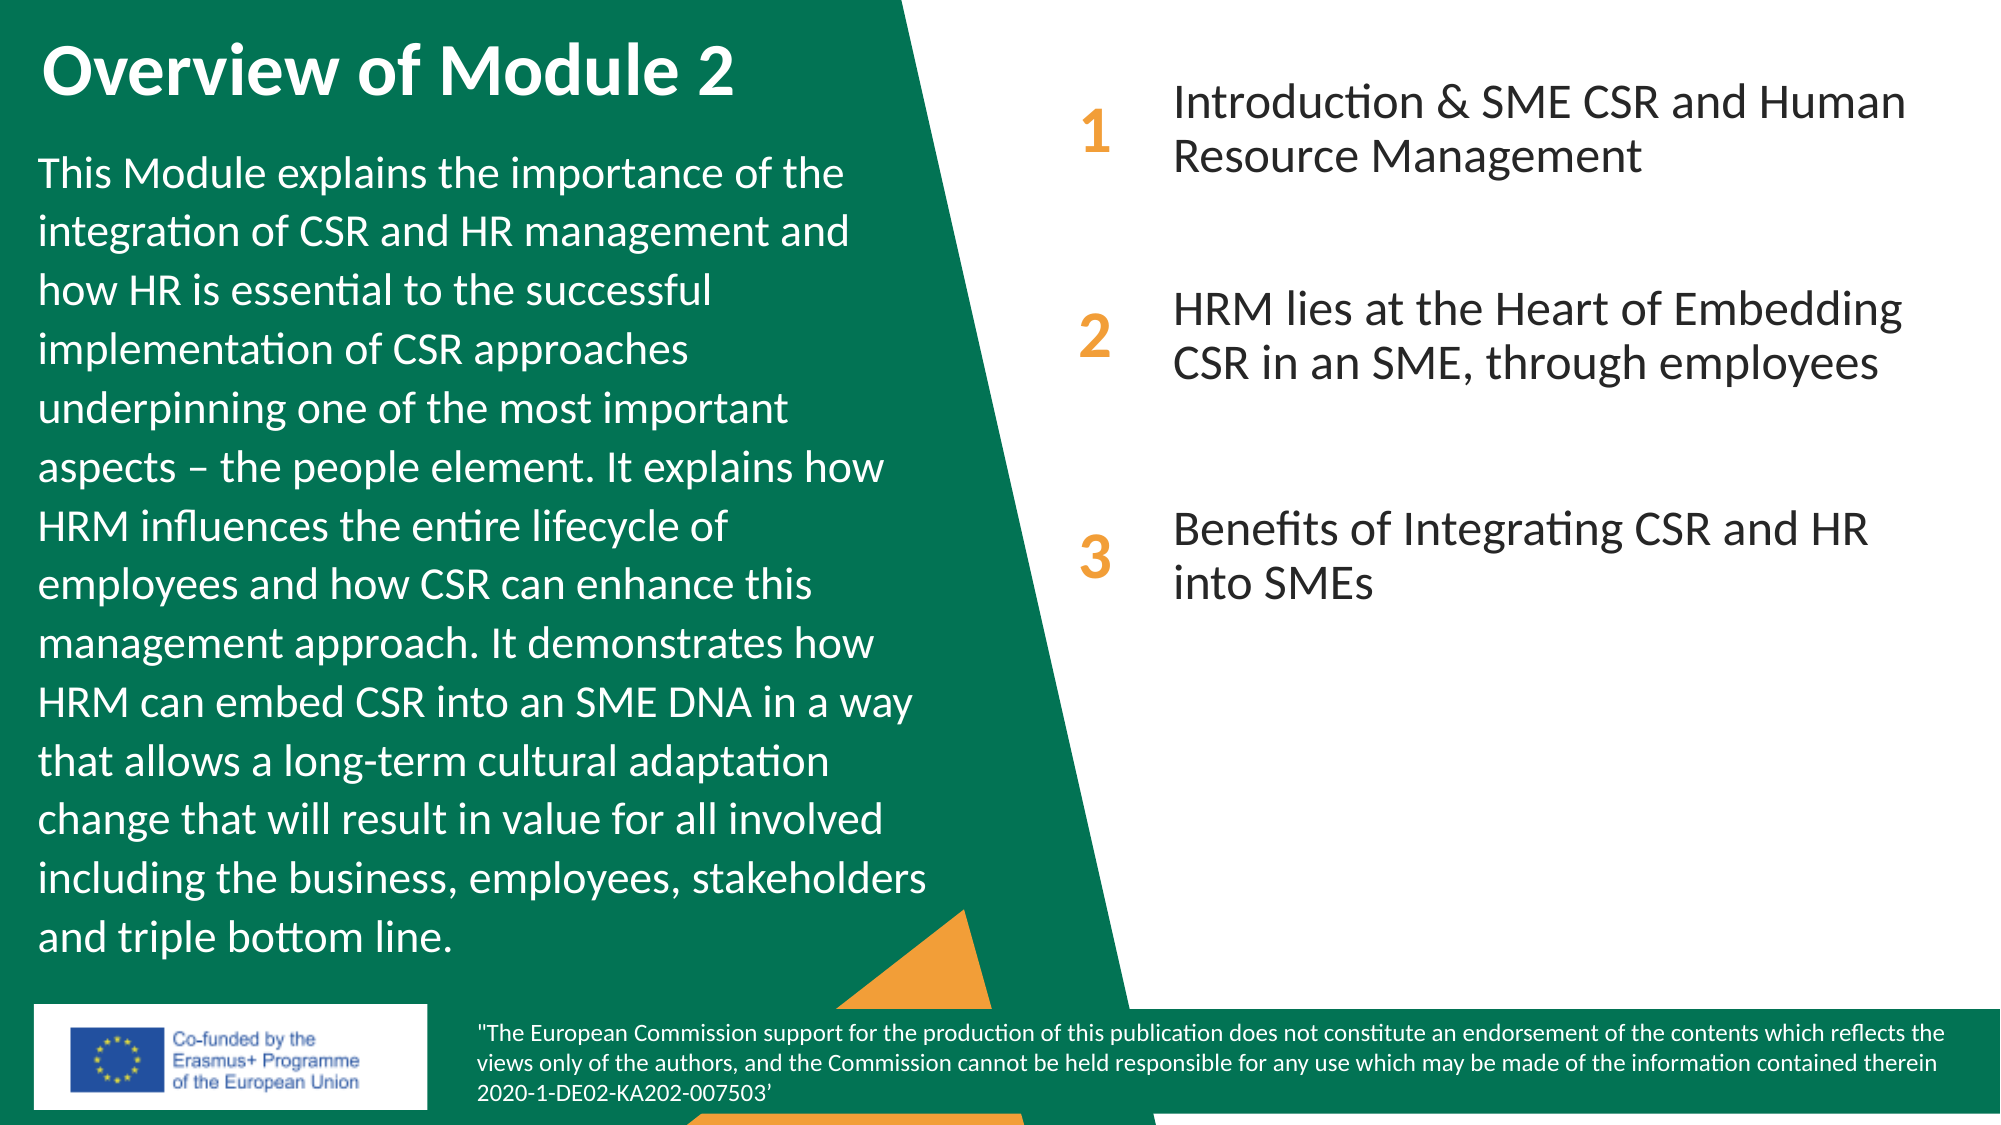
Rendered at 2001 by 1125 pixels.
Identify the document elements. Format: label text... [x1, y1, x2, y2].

list Benefits of Integrating CSR and HR into SMEs [1158, 489, 1933, 624]
list 1 [1053, 78, 1138, 183]
list HRM lies at the Heart of Embedding CSR in an SME, through employees [1158, 268, 1933, 404]
list Introduction & SME CSR and Human Resource Management [1158, 62, 1933, 198]
list Overview of Module 2 [25, 23, 770, 130]
list This Module explains the importance of the integration of CSR and HR management and how HR is essential to the successful implementation of CSR approaches underpinning one of the most important aspects – the people element. It explains how HRM influences the entire lifecycle of employees and how CSR can enhance this management approach. It demonstrates how HRM can embed CSR into an SME DNA in a way that allows a long-term cultural adaptation change that will result in value for all involved including the business, employees, stakeholders and triple bottom line. [22, 130, 947, 860]
list 3 [1053, 504, 1138, 609]
list 2 [1053, 283, 1138, 389]
